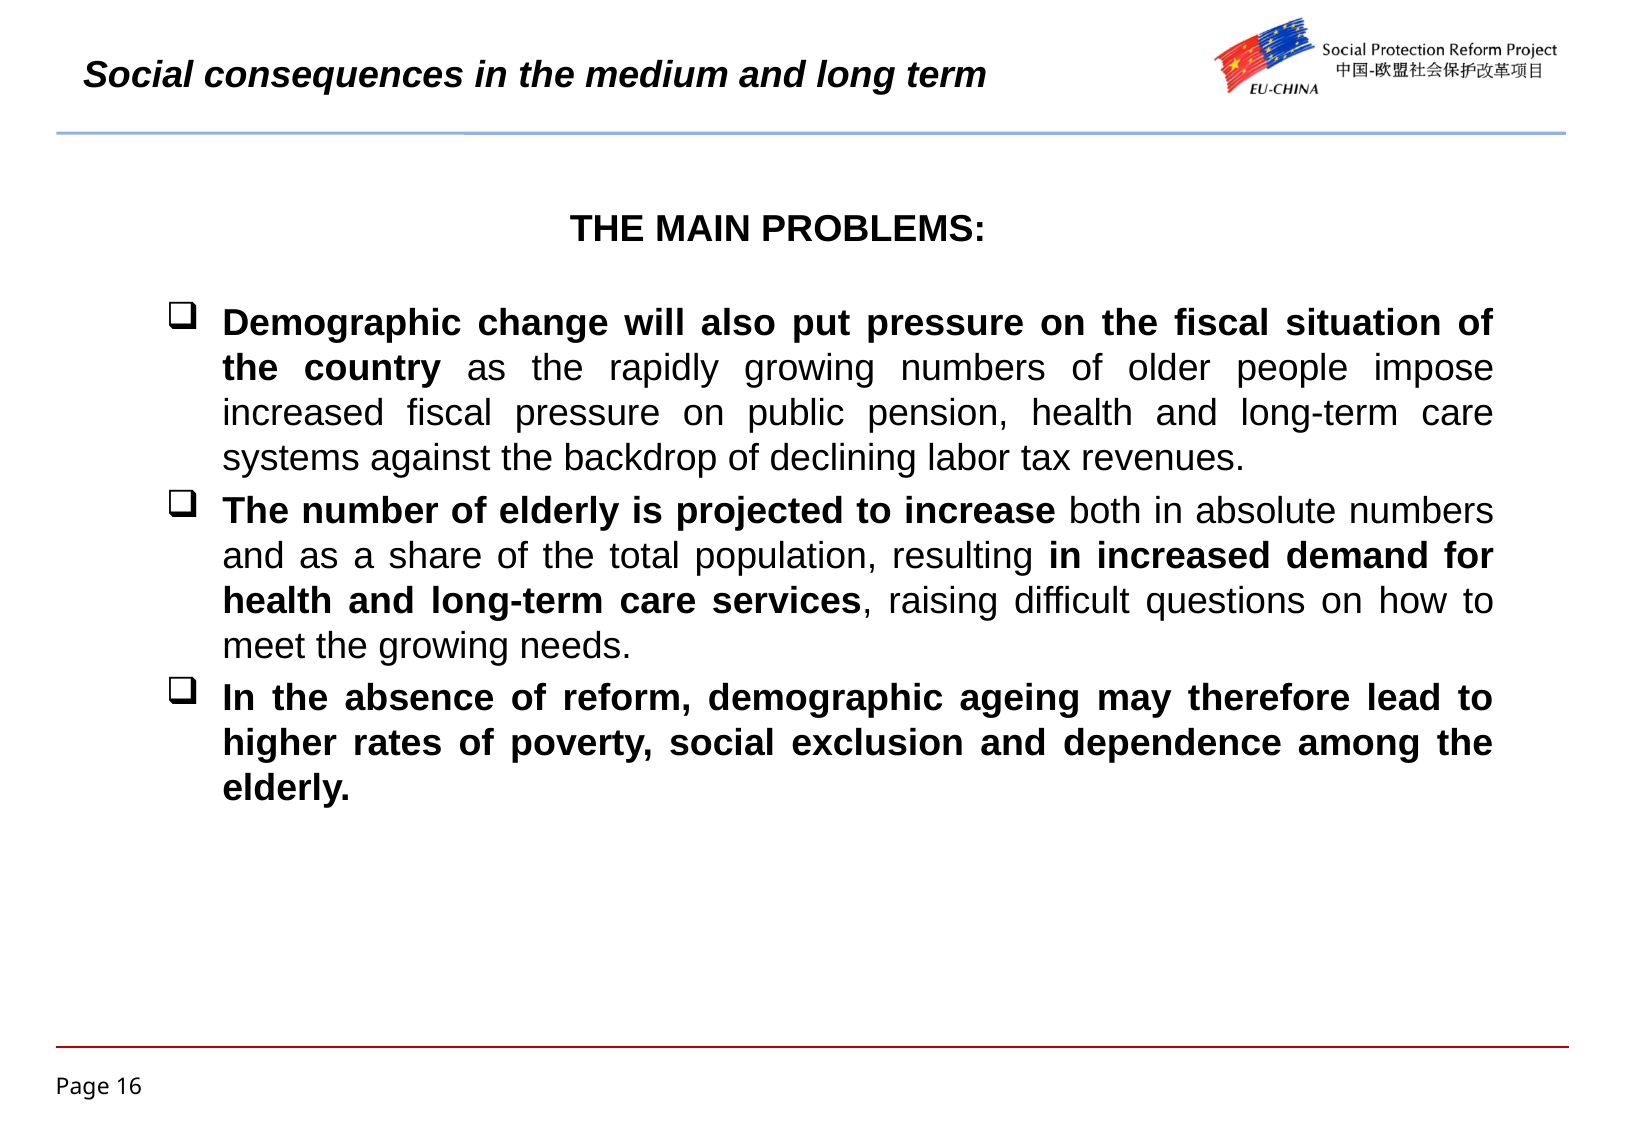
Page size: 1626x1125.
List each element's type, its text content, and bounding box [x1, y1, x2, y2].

text_box Social consequences in the medium and long term [68, 30, 1179, 114]
list Demographic change will also put pressure on the fiscal situation of the country as the rapidly growing numbers of older people impose increased fiscal pressure on public pension, health and long-term care systems against the backdrop of declining labor tax revenues. The number of elderly is projected to increase both in absolute numbers and as a share of the total population, resulting in increased demand for health and long-term care services, raising difficult questions on how to meet the growing needs. In the absence of reform, demographic ageing may therefore lead to higher rates of poverty, social exclusion and dependence among the elderly. [151, 290, 1510, 1025]
text_box THE MAIN PROBLEMS: [552, 196, 1004, 256]
picture [1206, 10, 1567, 99]
